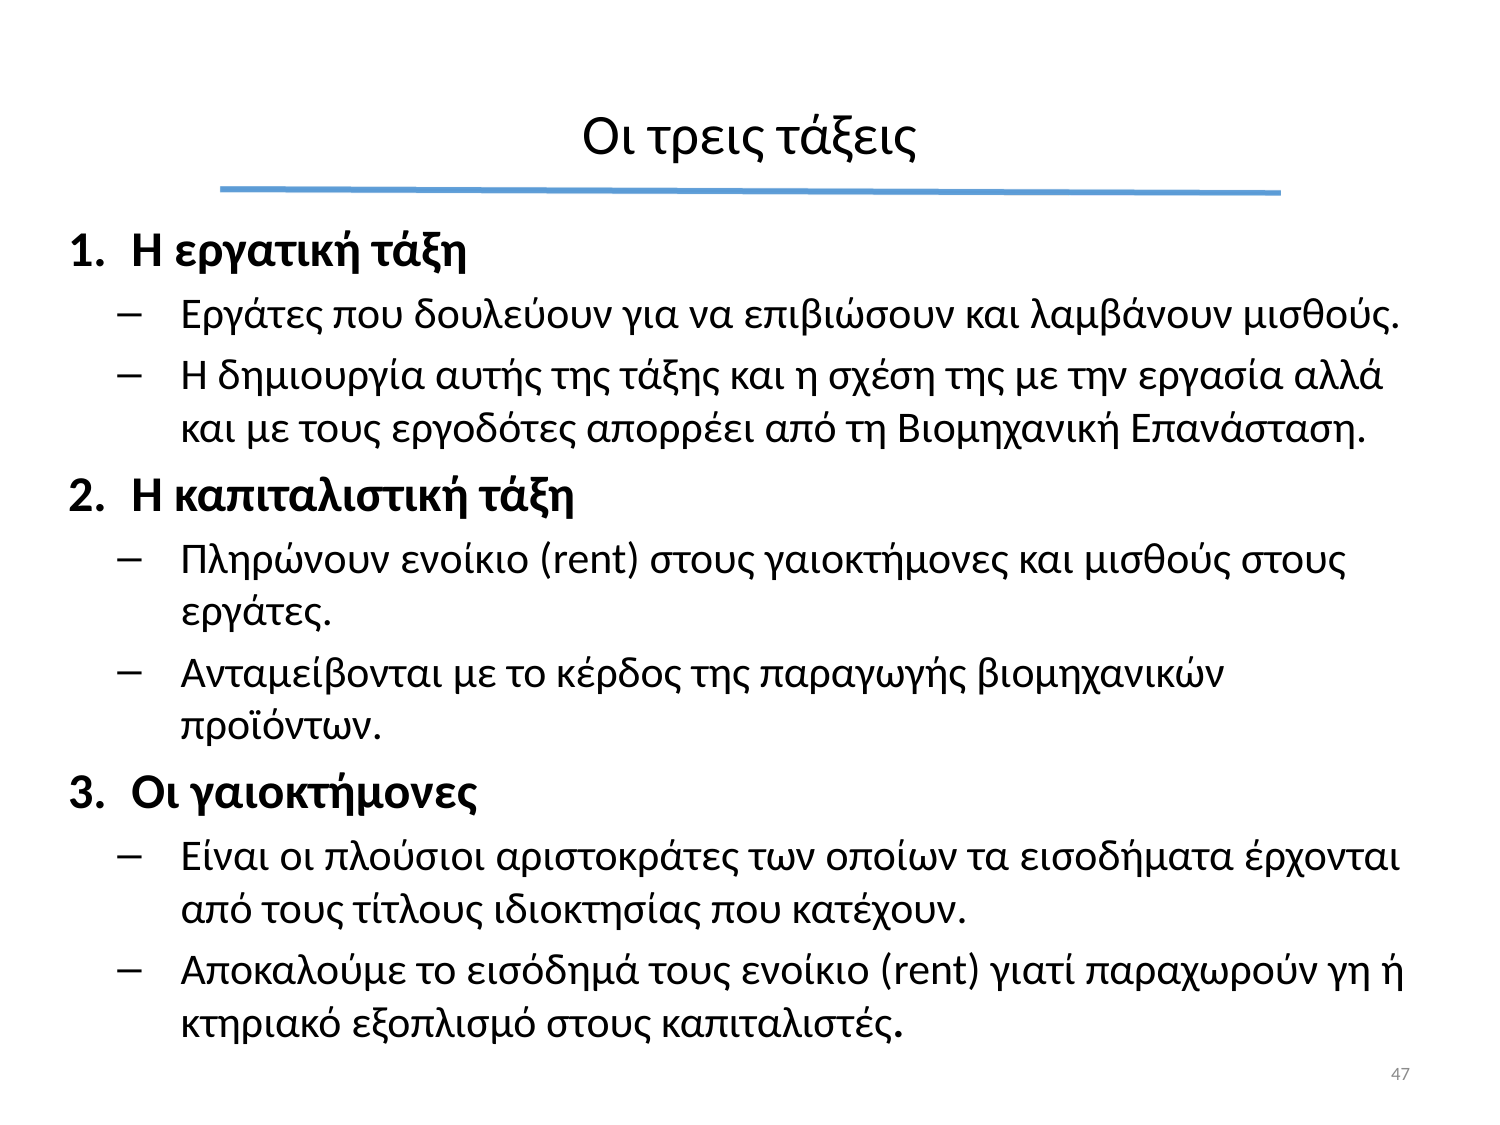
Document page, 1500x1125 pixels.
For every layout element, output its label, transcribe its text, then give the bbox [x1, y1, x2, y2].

title Οι τρεις τάξεις [243, 89, 1257, 174]
list Η εργατική τάξη Εργάτες που δουλεύουν για να επιβιώσουν και λαμβάνουν μισθούς. Η δημιουργία αυτής της τάξης και η σχέση της με την εργασία αλλά και με τους εργοδότες απορρέει από τη Βιομηχανική Επανάσταση. Η καπιταλιστική τάξη Πληρώνουν ενοίκιο (rent) στους γαιοκτήμονες και μισθούς στους εργάτες. Ανταμείβονται με το κέρδος της παραγωγής βιομηχανικών προϊόντων. Οι γαιοκτήμονες Είναι οι πλούσιοι αριστοκράτες των οποίων τα εισοδήματα έρχονται από τους τίτλους ιδιοκτησίας που κατέχουν. Αποκαλούμε το εισόδημά τους ενοίκιο (rent) γιατί παραχωρούν γη ή κτηριακό εξοπλισμό στους καπιταλιστές. [53, 208, 1447, 1071]
slide_number 47 [1074, 1042, 1425, 1103]
picture [219, 186, 1281, 196]
